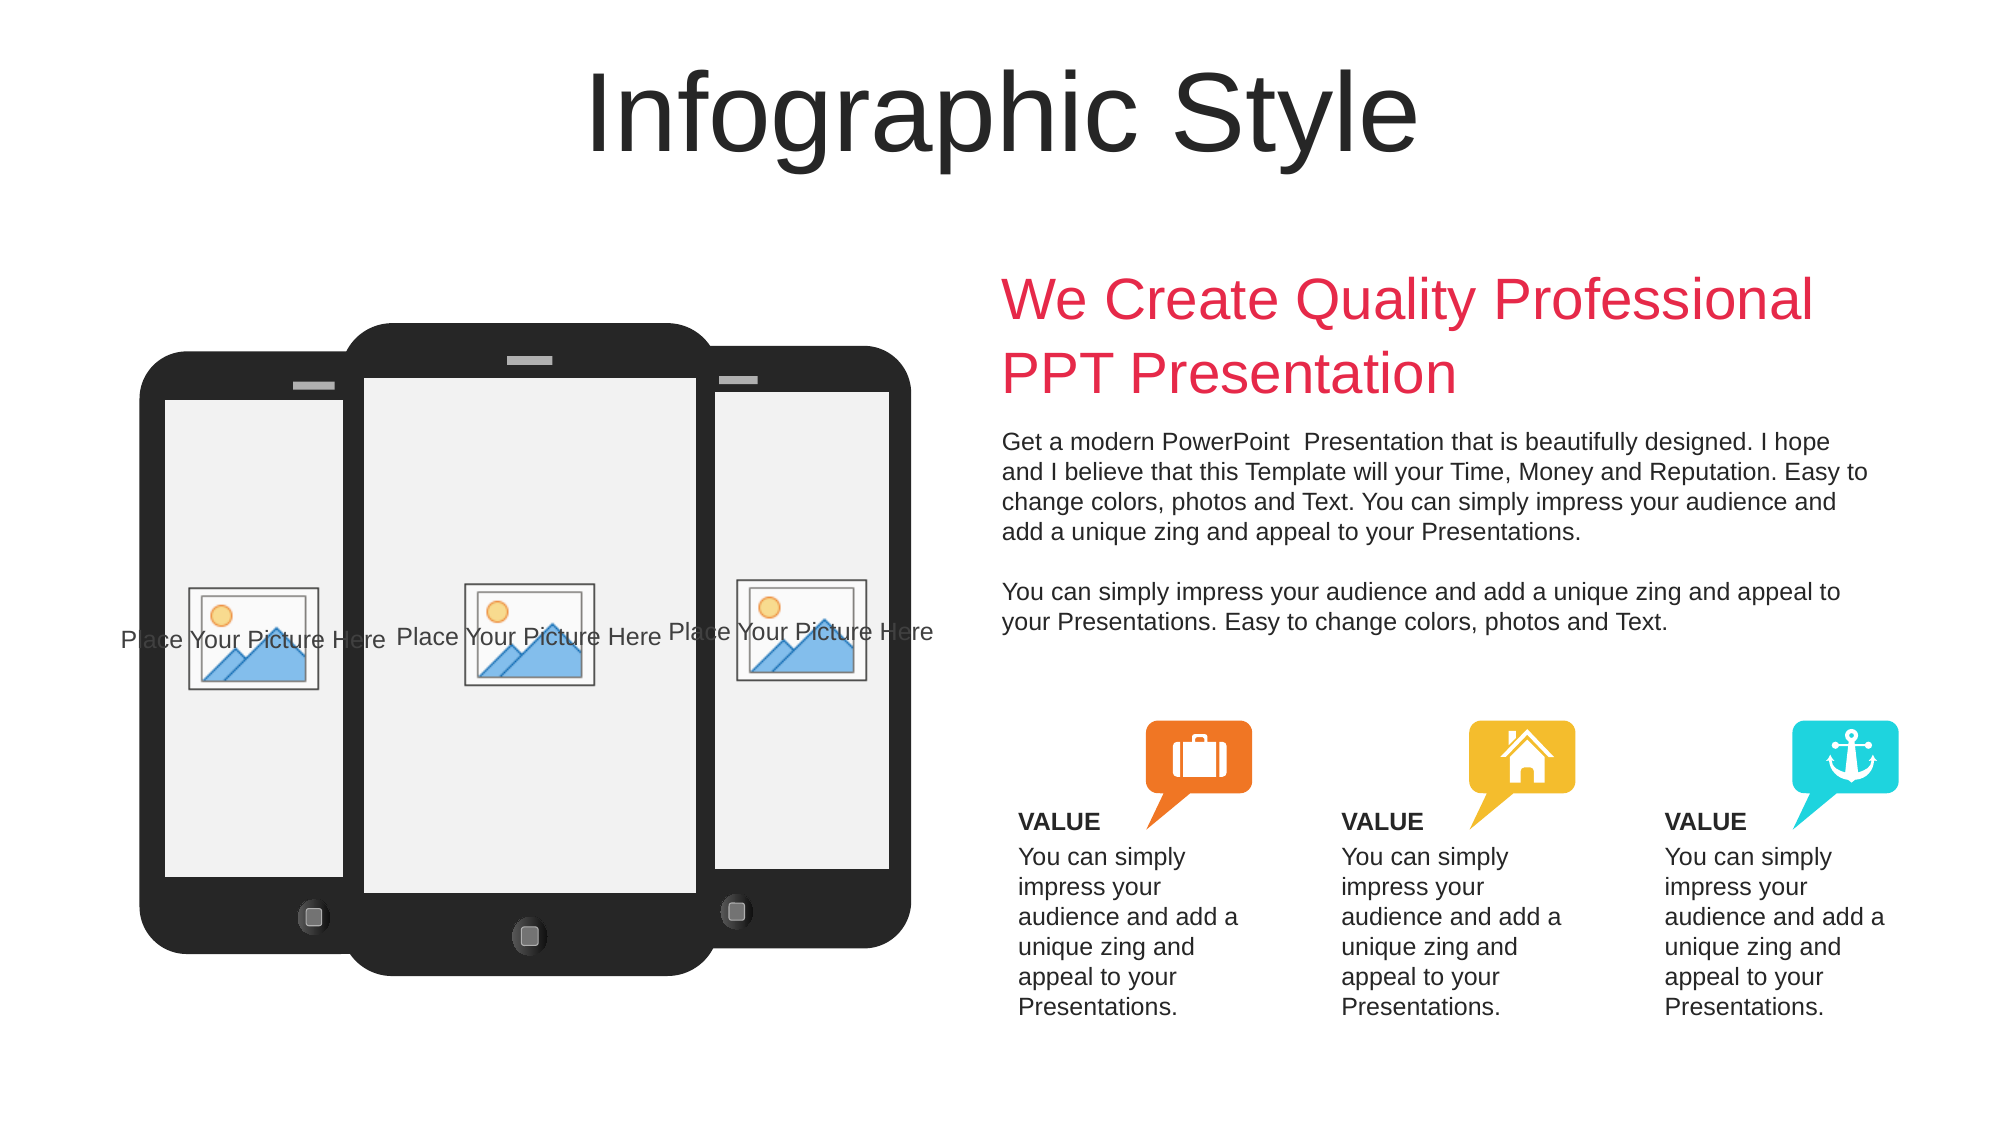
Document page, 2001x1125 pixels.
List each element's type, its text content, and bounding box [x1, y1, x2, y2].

list Infographic Style [53, 55, 1952, 175]
picture [363, 377, 696, 893]
text_box We Create Quality Professional PPT Presentation [987, 269, 1893, 405]
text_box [1664, 805, 1893, 1023]
text_box Get a modern PowerPoint Presentation that is beautifully designed. I hope and I believe that this Template will your Time, Money and Reputation. Easy to change colors, photos and Text. You can simply impress your audience and add a unique zing and appeal to your Presentations. You can simply impress your audience and add a unique zing and appeal to your Presentations. Easy to change colors, photos and Text. [987, 417, 1893, 643]
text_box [1341, 805, 1569, 1023]
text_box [1018, 805, 1246, 1023]
text_box [1468, 719, 1577, 805]
text_box [1171, 733, 1228, 778]
text_box [1144, 719, 1254, 805]
text_box [1497, 726, 1557, 784]
text_box [1823, 727, 1880, 784]
picture [714, 392, 889, 869]
text_box [1791, 719, 1900, 805]
picture [164, 400, 343, 877]
